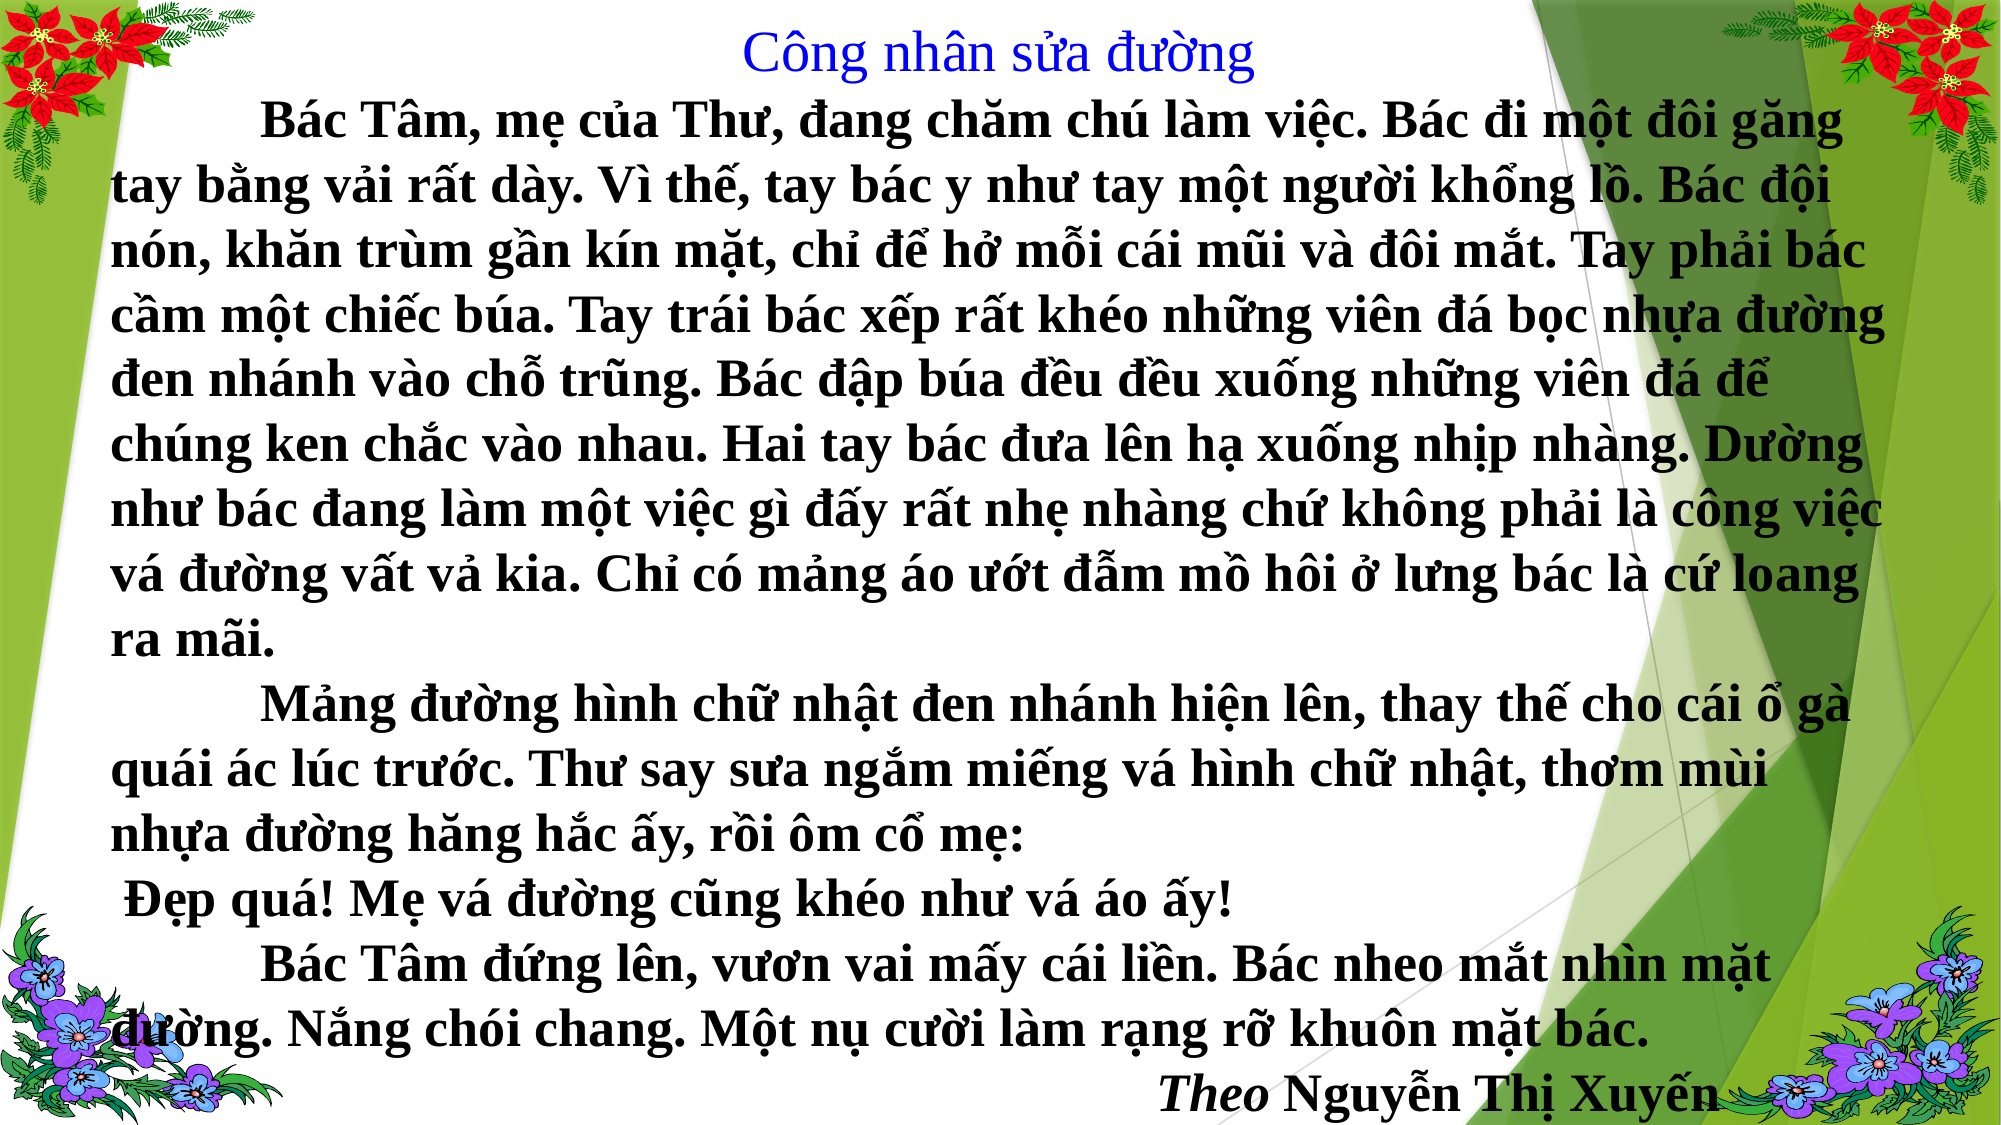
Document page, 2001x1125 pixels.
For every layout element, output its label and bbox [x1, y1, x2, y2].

text_box [0, 0, 2000, 1125]
